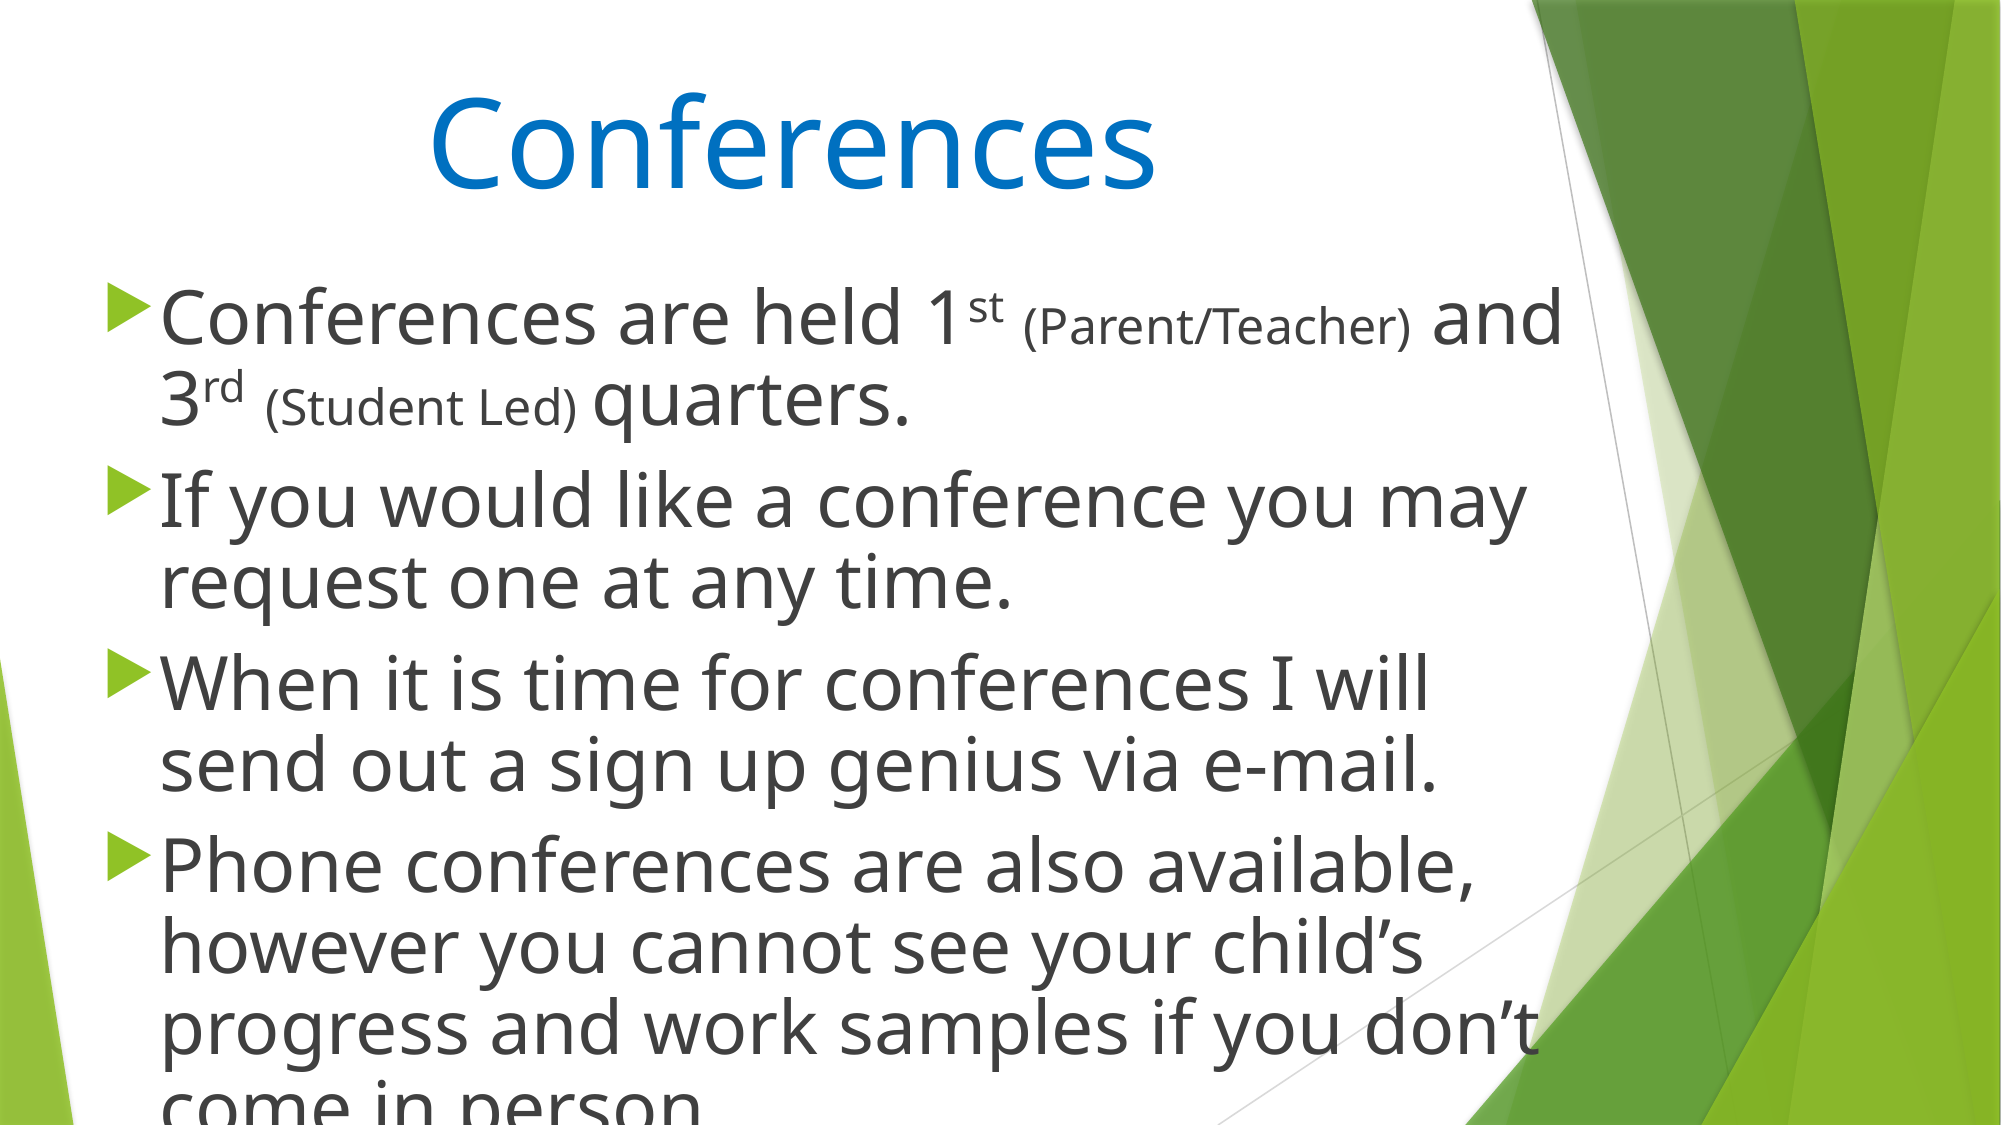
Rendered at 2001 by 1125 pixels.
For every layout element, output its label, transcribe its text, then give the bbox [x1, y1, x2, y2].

list Conferences are held 1st (Parent/Teacher) and 3rd (Student Led) quarters. If you would like a conference you may request one at any time. When it is time for conferences I will send out a sign up genius via e-mail. Phone conferences are also available, however you cannot see your child’s progress and work samples if you don’t come in person. [87, 272, 1583, 909]
title Conferences [87, 55, 1499, 272]
